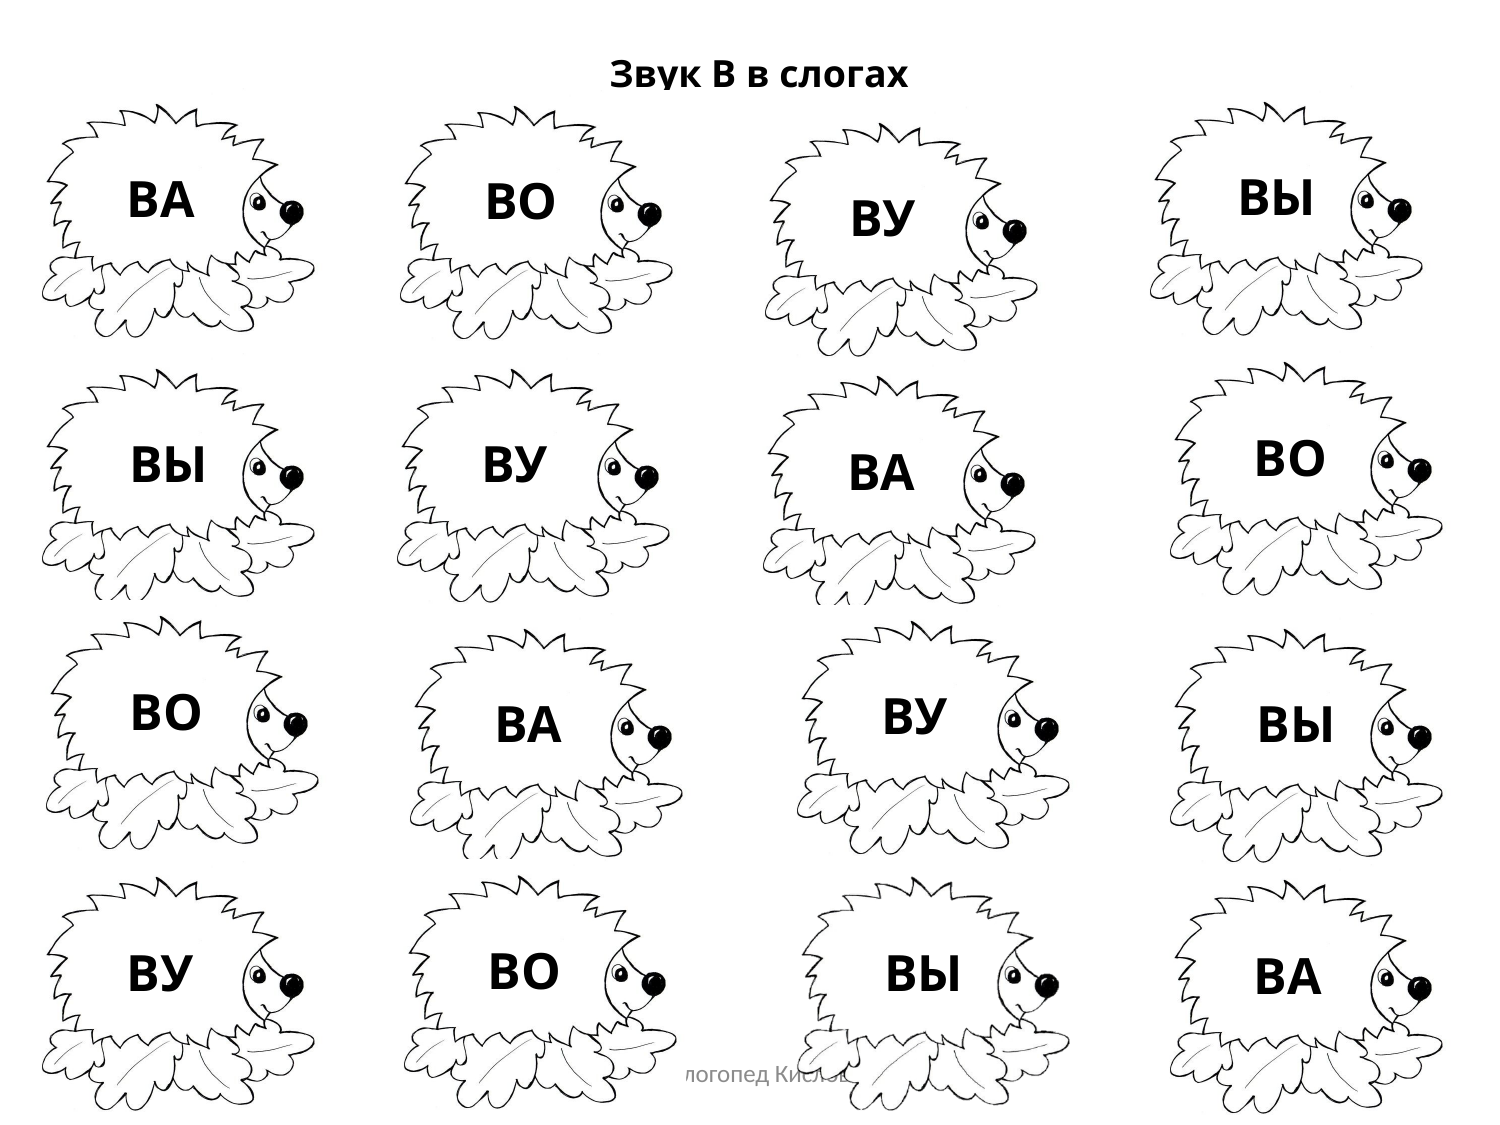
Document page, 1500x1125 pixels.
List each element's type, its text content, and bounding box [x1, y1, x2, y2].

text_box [42, 600, 329, 855]
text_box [1165, 864, 1453, 1119]
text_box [38, 353, 325, 603]
footer учитель-логопед Кислова Е.К. [690, 1042, 788, 1103]
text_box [793, 861, 1080, 1116]
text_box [396, 89, 683, 345]
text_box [399, 859, 687, 1114]
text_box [760, 106, 1048, 361]
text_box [793, 604, 1080, 860]
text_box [1165, 346, 1453, 601]
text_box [38, 861, 325, 1116]
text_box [1165, 613, 1453, 864]
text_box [38, 87, 325, 343]
text_box Звук В в слогах [594, 42, 924, 103]
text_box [1146, 85, 1433, 340]
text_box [392, 353, 680, 608]
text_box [758, 360, 1046, 615]
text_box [406, 613, 693, 868]
